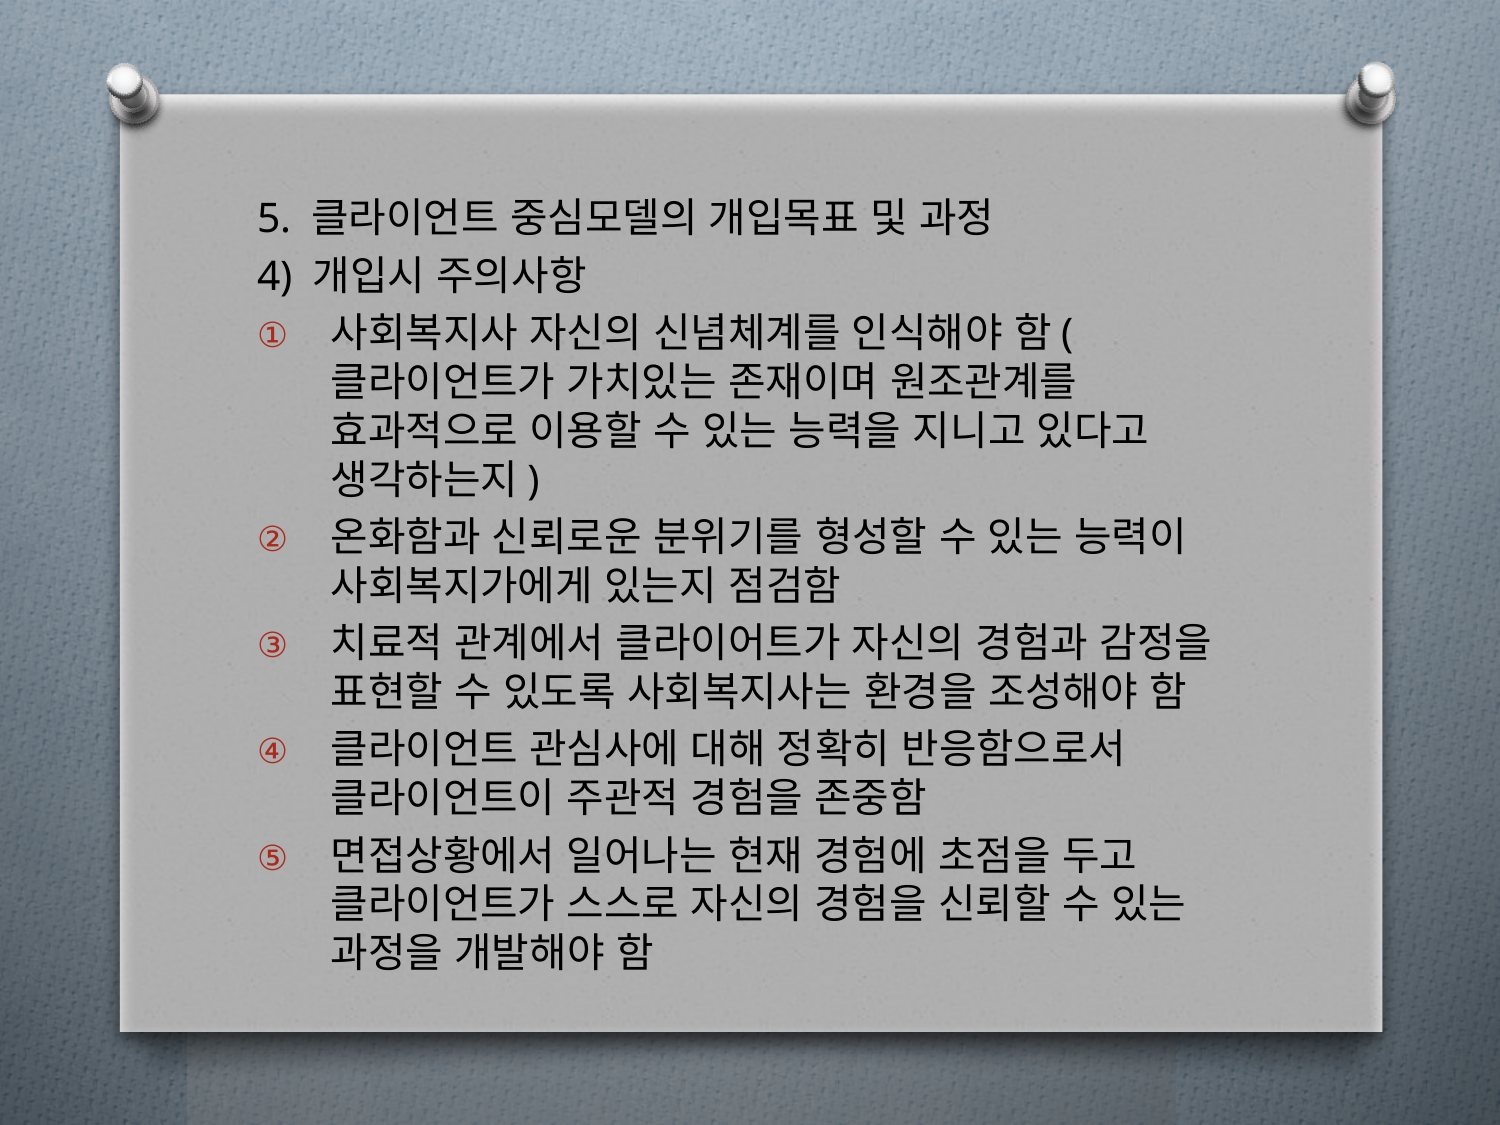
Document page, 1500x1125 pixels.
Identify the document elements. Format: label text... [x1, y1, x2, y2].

list 5. 클라이언트 중심모델의 개입목표 및 과정 4) 개입시 주의사항 사회복지사 자신의 신념체계를 인식해야 함(클라이언트가 가치있는 존재이며 원조관계를 효과적으로 이용할 수 있는 능력을 지니고 있다고 생각하는지) 온화함과 신뢰로운 분위기를 형성할 수 있는 능력이 사회복지가에게 있는지 점검함 치료적 관계에서 클라이어트가 자신의 경험과 감정을 표현할 수 있도록 사회복지사는 환경을 조성해야 함 클라이언트 관심사에 대해 정확히 반응함으로서 클라이언트이 주관적 경험을 존중함 면접상황에서 일어나는 현재 경험에 초점을 두고 클라이언트가 스스로 자신의 경험을 신뢰할 수 있는 과정을 개발해야 함 [242, 184, 1259, 988]
picture [75, 29, 198, 153]
picture [1317, 35, 1439, 156]
